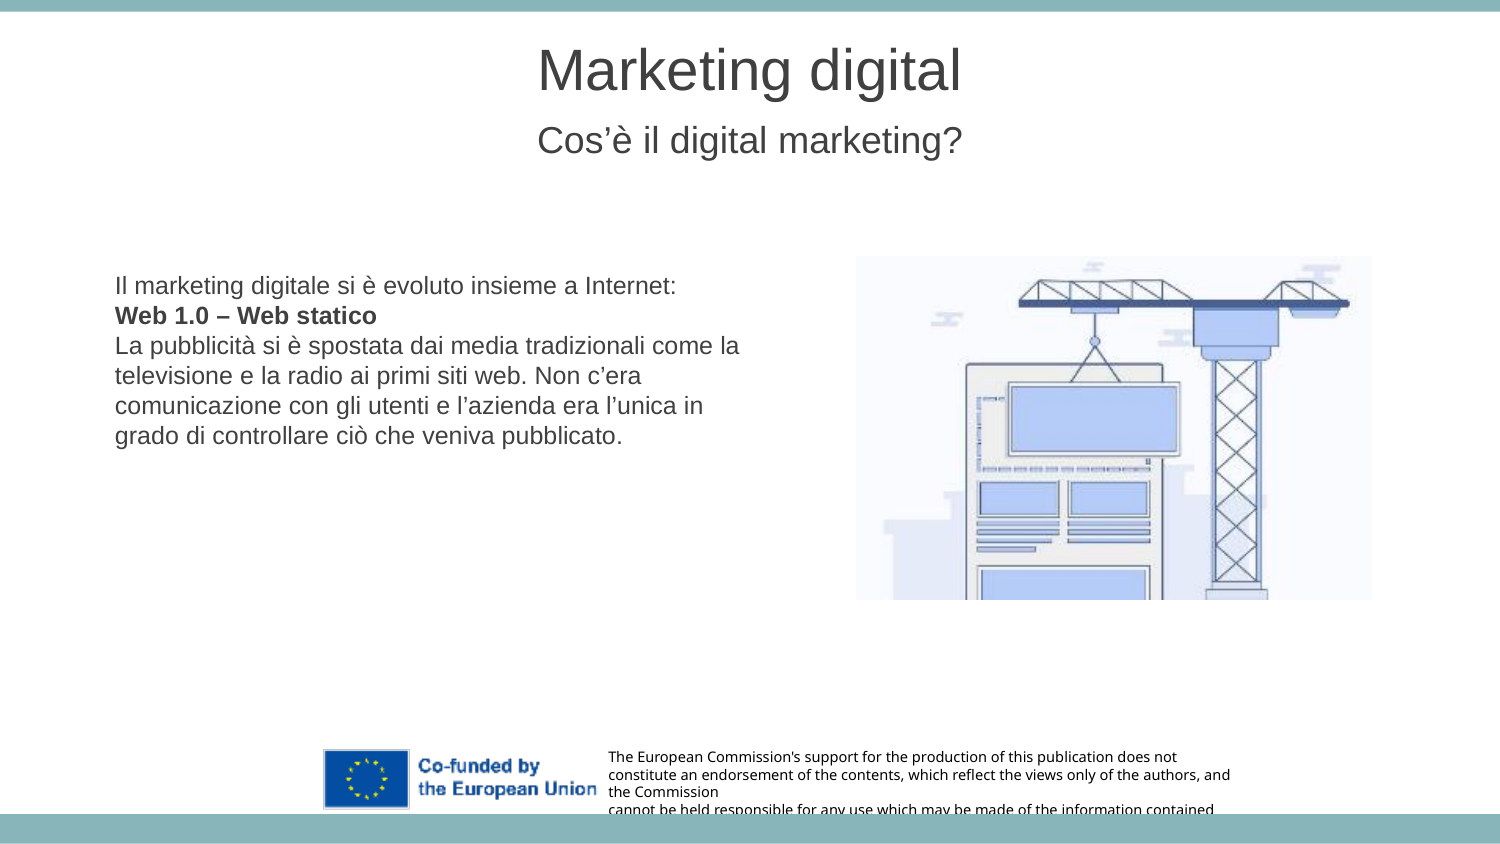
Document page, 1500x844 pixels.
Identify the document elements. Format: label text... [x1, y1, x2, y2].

picture [855, 256, 1372, 600]
text_box Il marketing digitale si è evoluto insieme a Internet: Web 1.0 – Web statico La pubblicità si è spostata dai media tradizionali come la televisione e la radio ai primi siti web. Non c’era comunicazione con gli utenti e l’azienda era l’unica in grado di controllare ciò che veniva pubblicato. [100, 262, 786, 502]
picture [322, 748, 618, 811]
list Marketing digital [0, 20, 1500, 114]
list Cos’è il digital marketing? [0, 114, 1500, 162]
